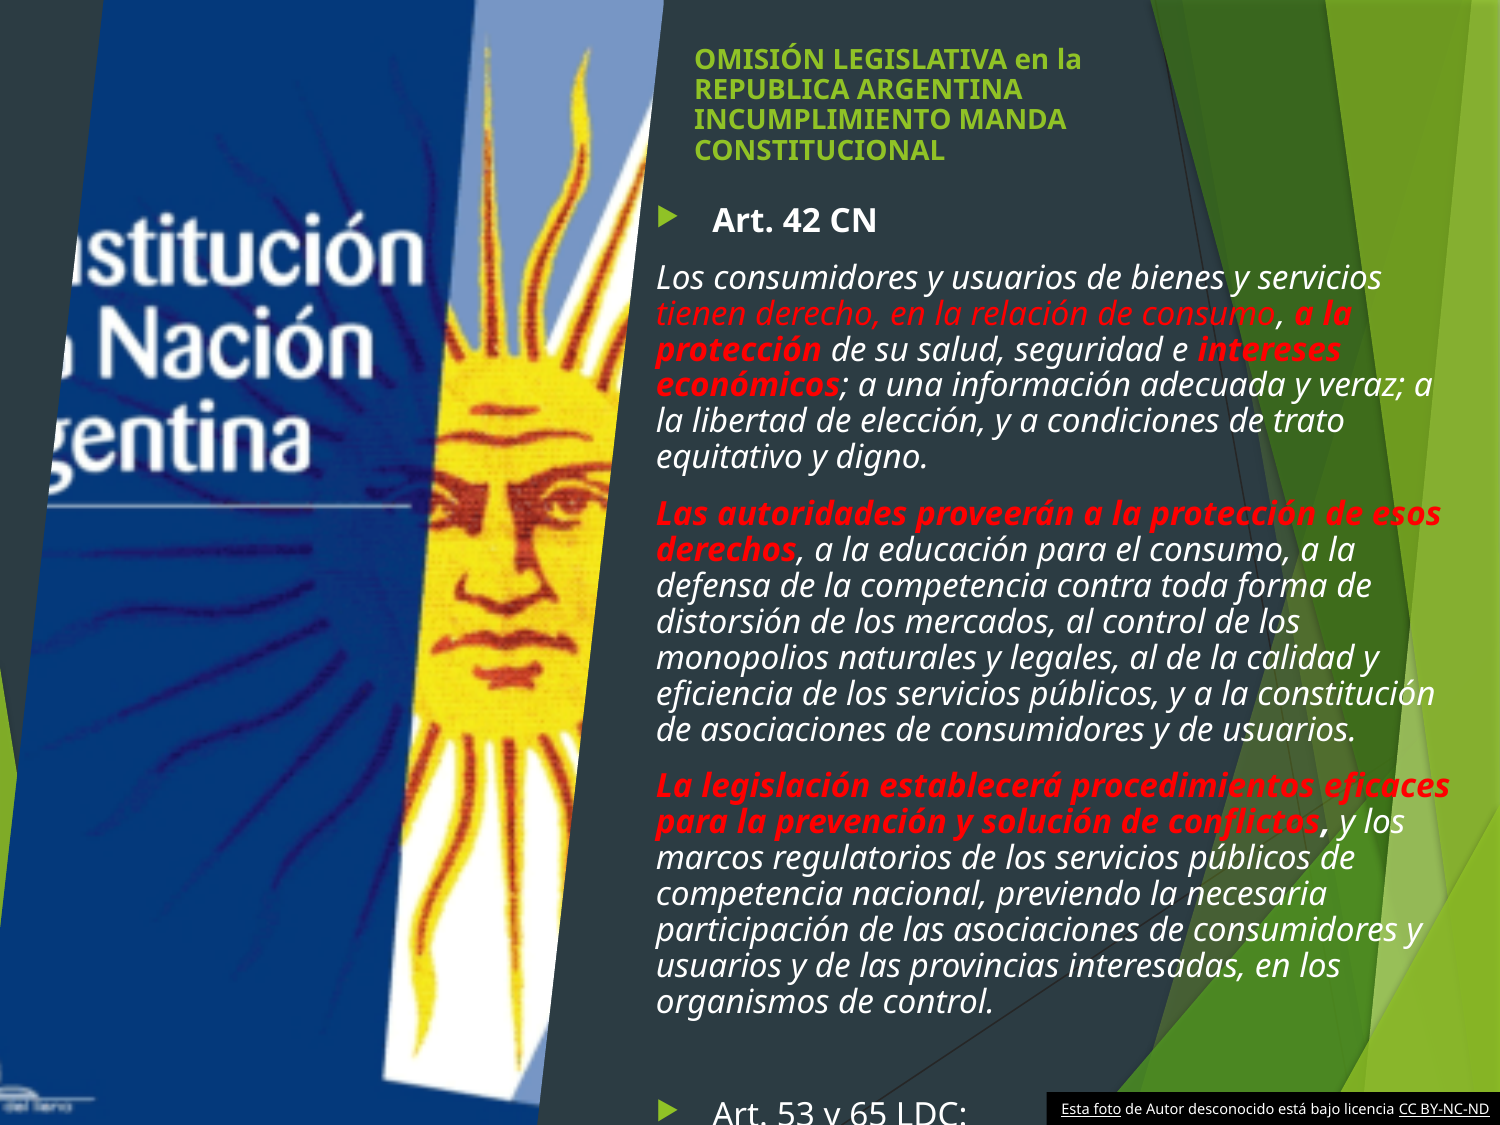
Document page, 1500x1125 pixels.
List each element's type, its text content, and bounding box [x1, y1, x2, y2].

text_box Esta foto de Autor desconocido está bajo licencia CC BY-NC-ND [1046, 1092, 1500, 1125]
title OMISIÓN LEGISLATIVA en la REPUBLICA ARGENTINA INCUMPLIMIENTO MANDA CONSTITUCIONAL [679, 7, 1199, 196]
picture [0, 0, 665, 1125]
list Art. 42 CN Los consumidores y usuarios de bienes y servicios tienen derecho, en la relación de consumo, a la protección de su salud, seguridad e intereses económicos; a una información adecuada y veraz; a la libertad de elección, y a condiciones de trato equitativo y digno. Las autoridades proveerán a la protección de esos derechos, a la educación para el consumo, a la defensa de la competencia contra toda forma de distorsión de los mercados, al control de los monopolios naturales y legales, al de la calidad y eficiencia de los servicios públicos, y a la constitución de asociaciones de consumidores y de usuarios. La legislación establecerá procedimientos eficaces para la prevención y solución de conflictos, y los marcos regulatorios de los servicios públicos de competencia nacional, previendo la necesaria participación de las asociaciones de consumidores y usuarios y de las provincias interesadas, en los organismos de control. Art. 53 y 65 LDC: “regirán las normas del proceso de conocimiento mas abreviado” (norma de orden público) [670, 196, 1483, 1106]
